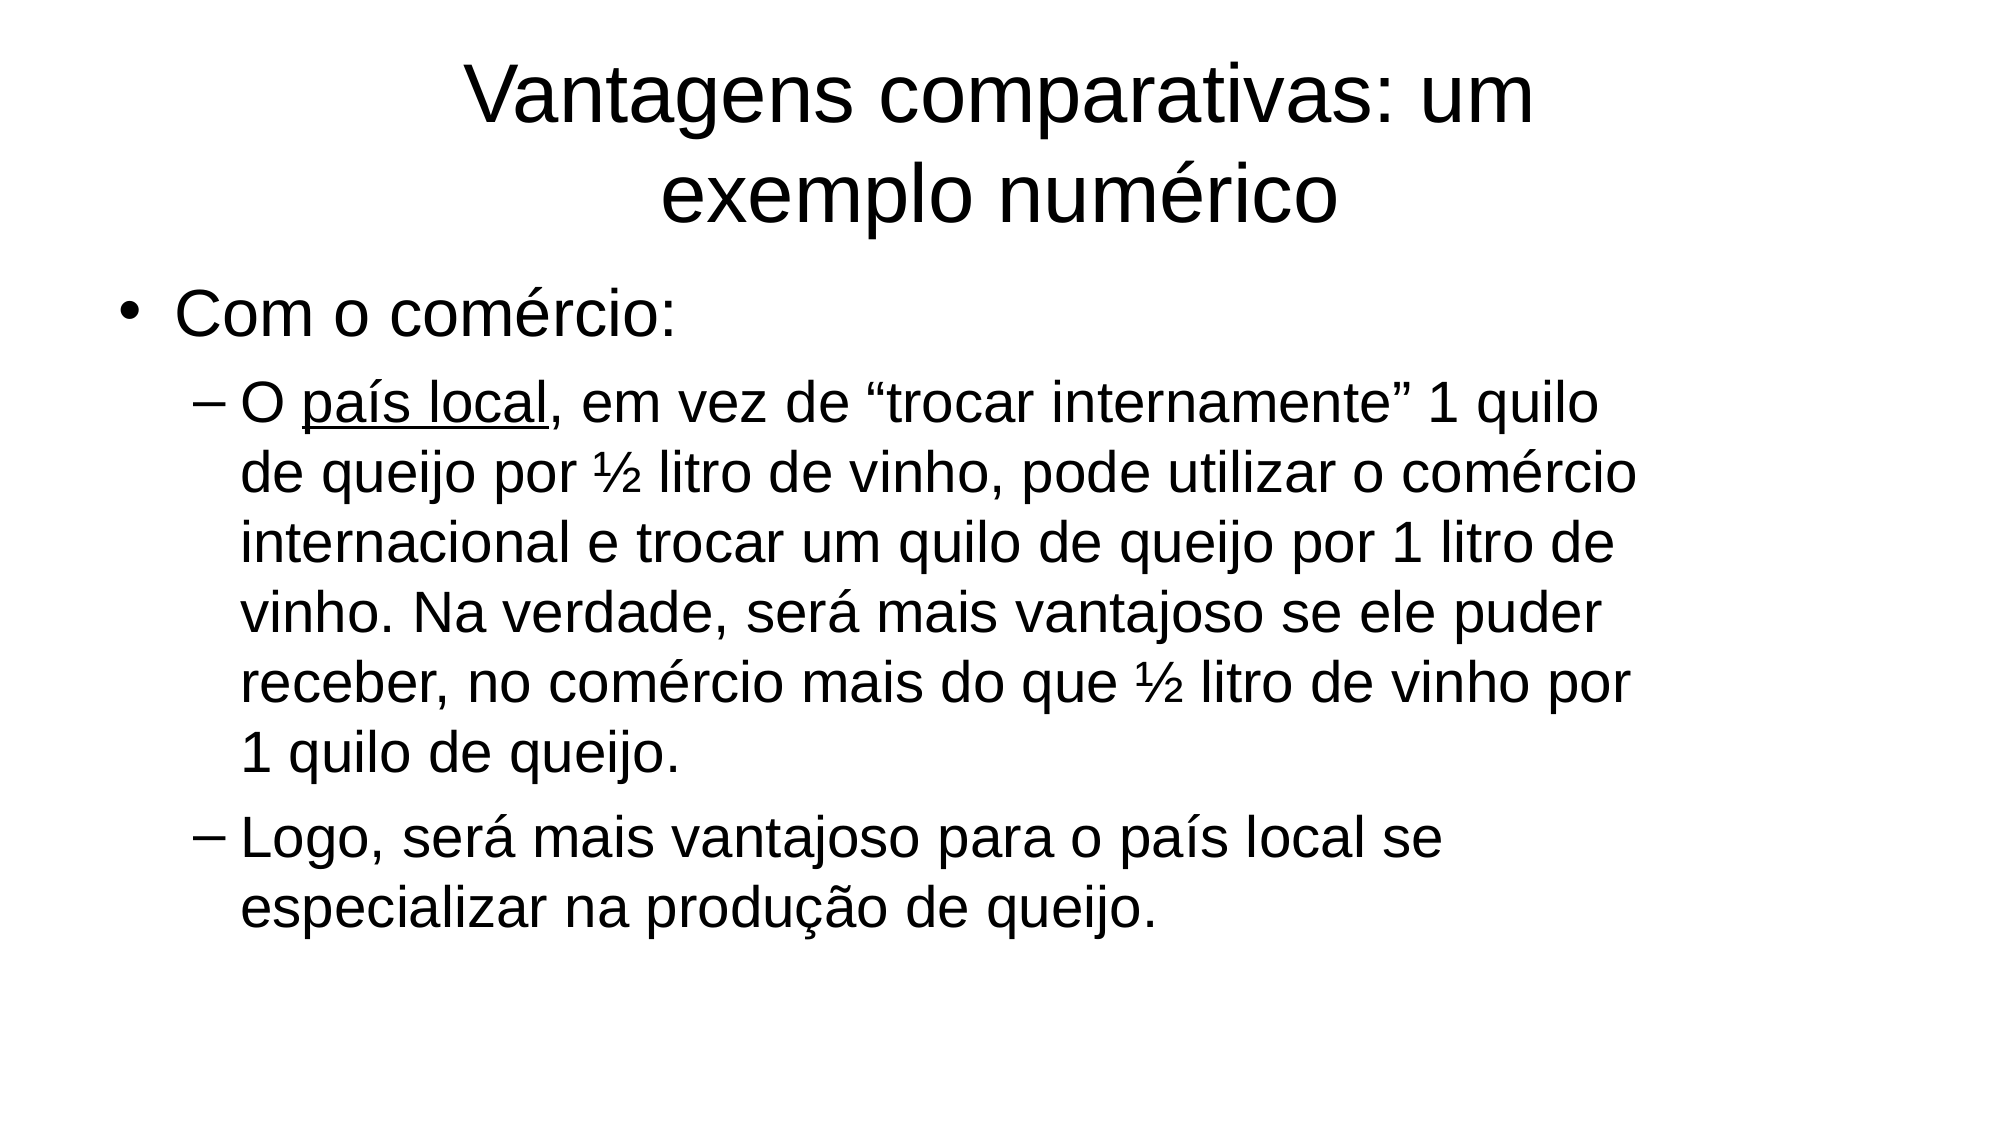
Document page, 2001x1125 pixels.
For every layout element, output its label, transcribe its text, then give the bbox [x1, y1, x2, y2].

text_box Vantagens comparativas: um exemplo numérico [324, 45, 1675, 233]
text_box Com o comércio: O país local, em vez de “trocar internamente” 1 quilo de queijo por ½ litro de vinho, pode utilizar o comércio internacional e trocar um quilo de queijo por 1 litro de vinho. Na verdade, será mais vantajoso se ele puder receber, no comércio mais do que ½ litro de vinho por 1 quilo de queijo. Logo, será mais vantajoso para o país local se especializar na produção de queijo. [104, 262, 1675, 1005]
